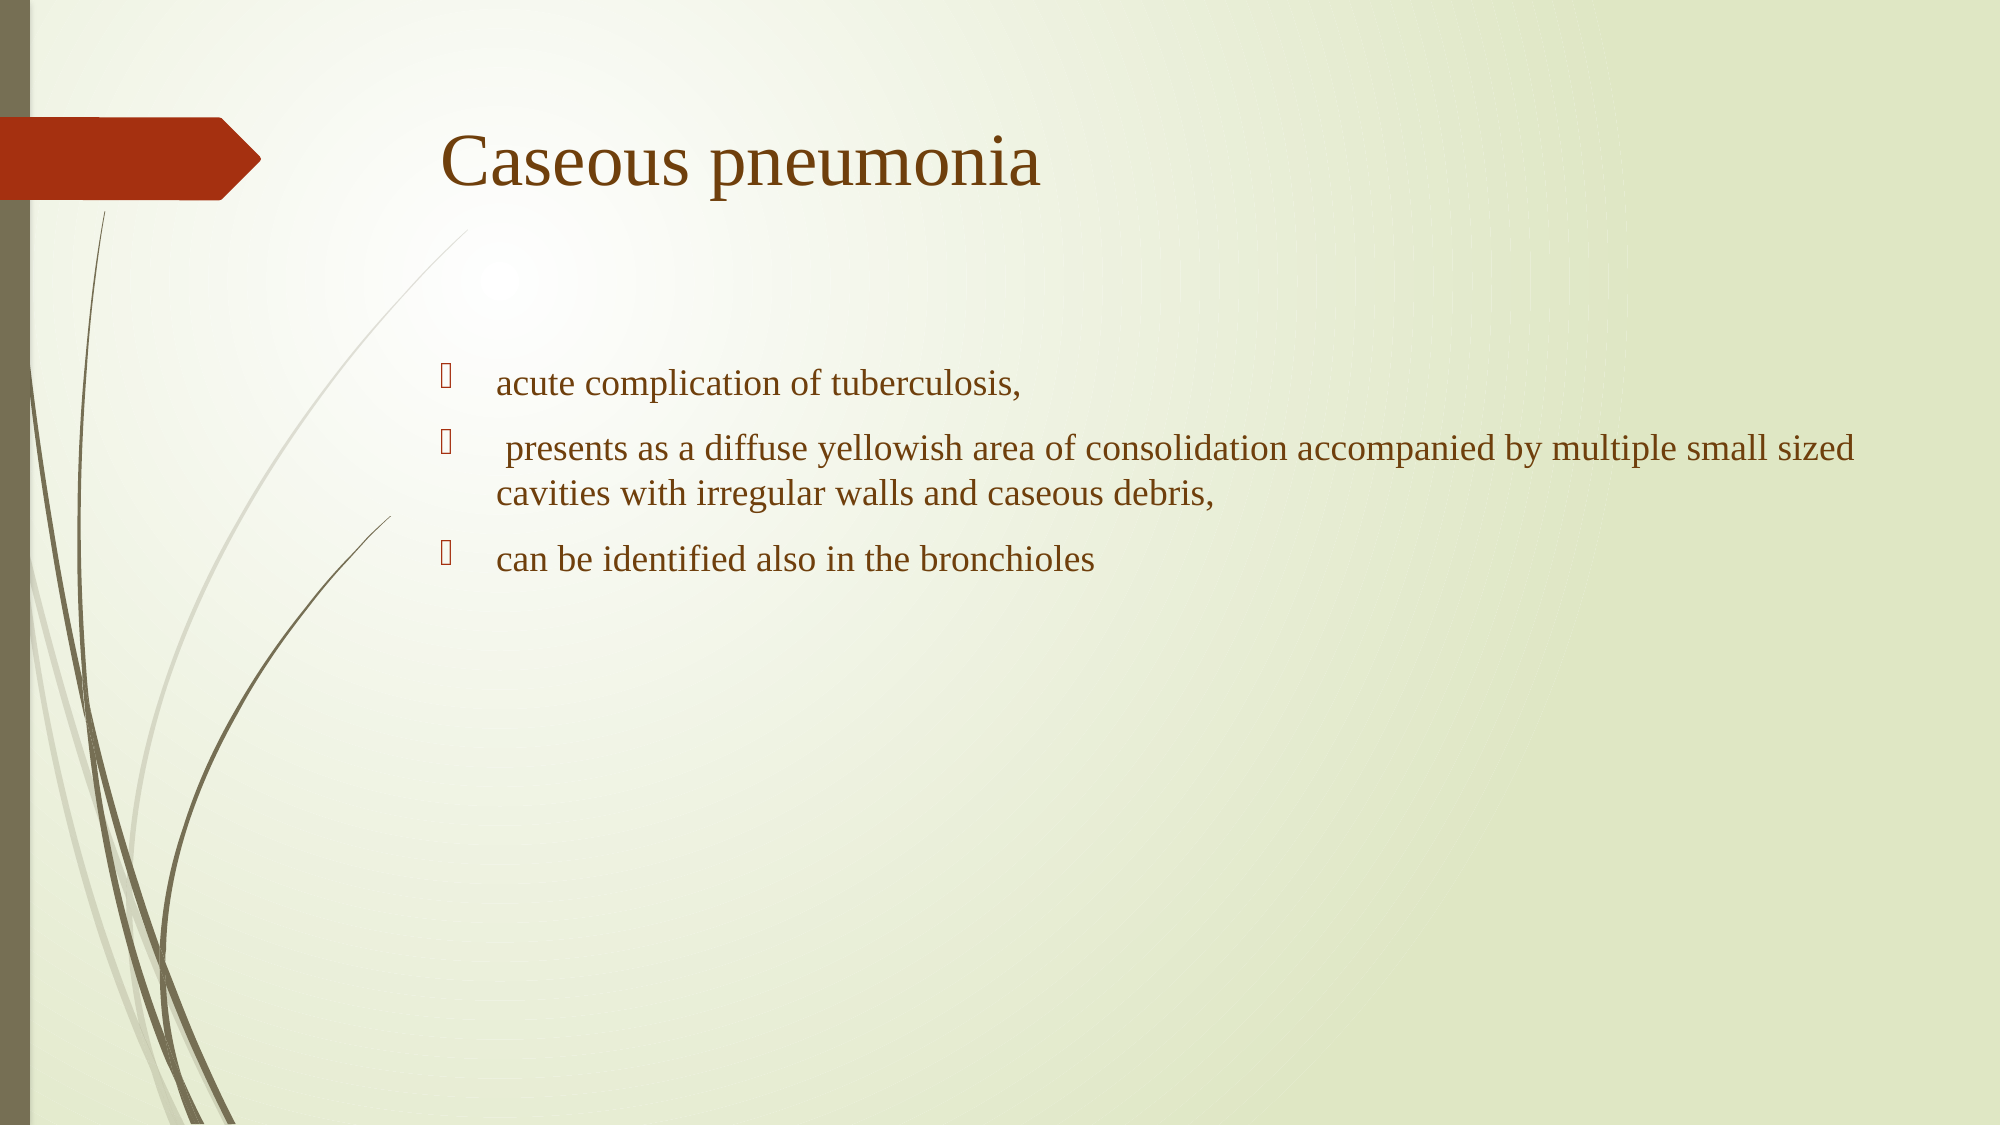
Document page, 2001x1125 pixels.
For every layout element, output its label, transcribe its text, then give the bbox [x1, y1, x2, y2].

title Caseous pneumonia [425, 102, 1888, 313]
list acute complication of tuberculosis, presents as a diffuse yellowish area of consolidation accompanied by multiple small sized cavities with irregular walls and caseous debris, can be identified also in the bronchioles [424, 350, 1888, 970]
